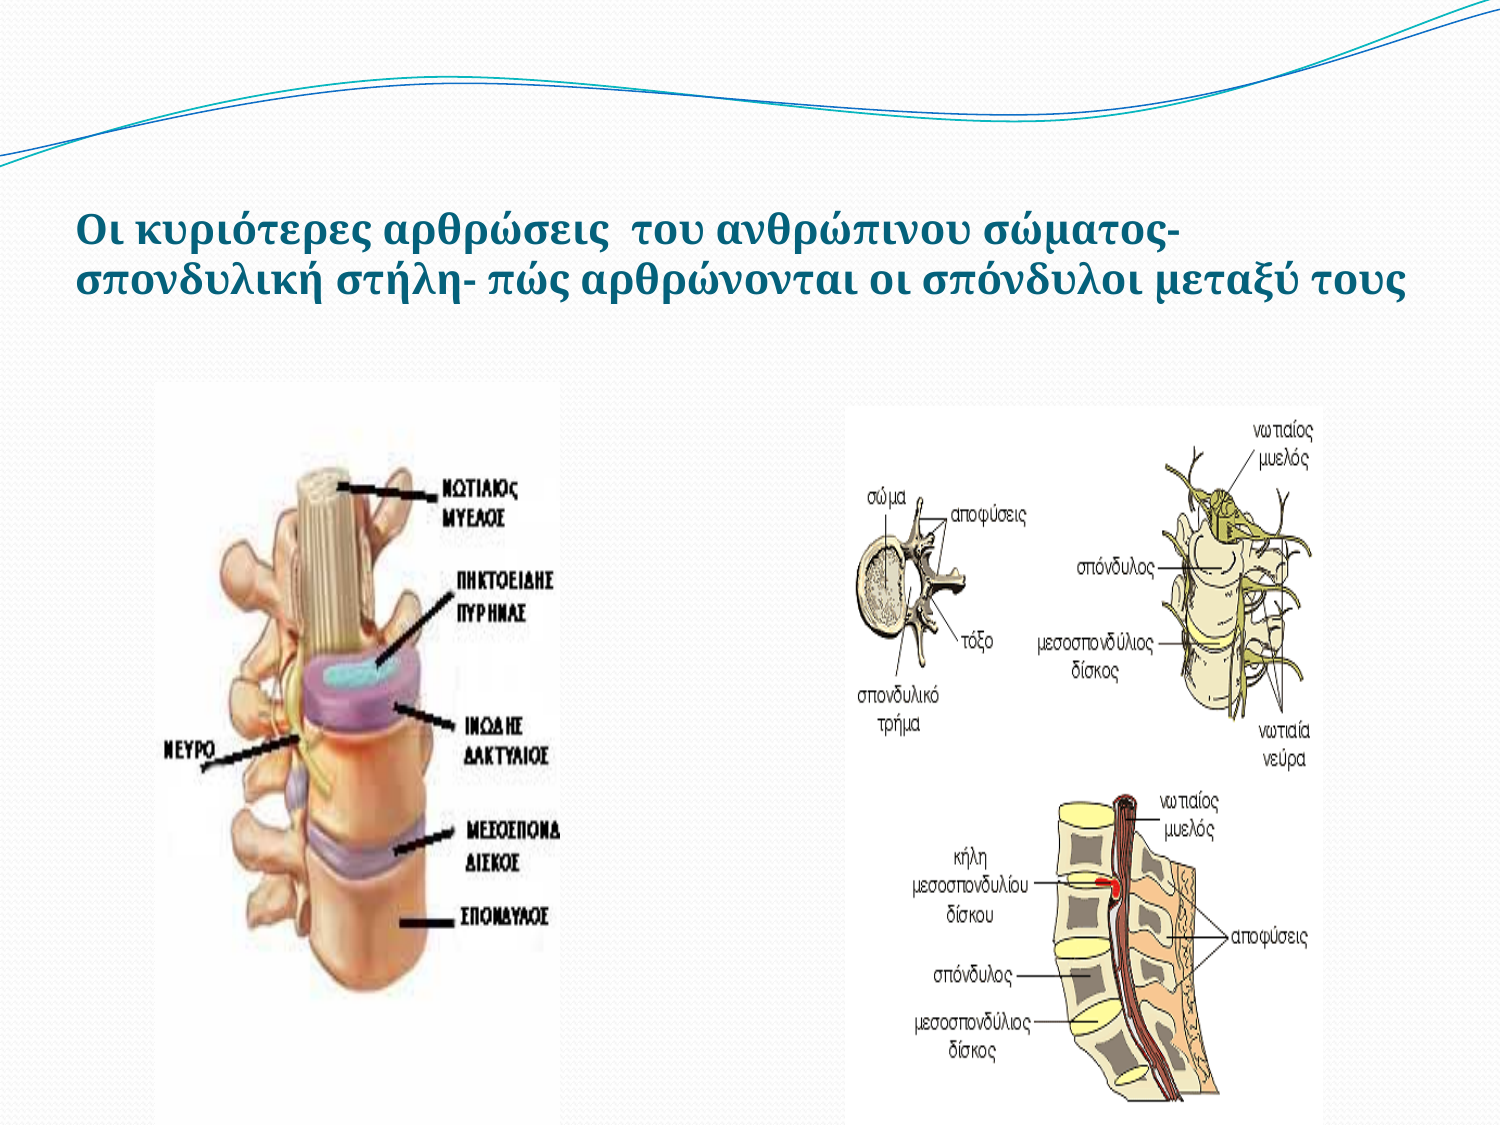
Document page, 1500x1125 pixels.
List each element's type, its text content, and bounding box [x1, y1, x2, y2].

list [691, 405, 1477, 1125]
title Οι κυριότερες αρθρώσεις του ανθρώπινου σώματος- σπονδυλική στήλη- πώς αρθρώνονται οι σπόνδυλοι μεταξύ τους [75, 115, 1425, 303]
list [0, 382, 716, 1125]
